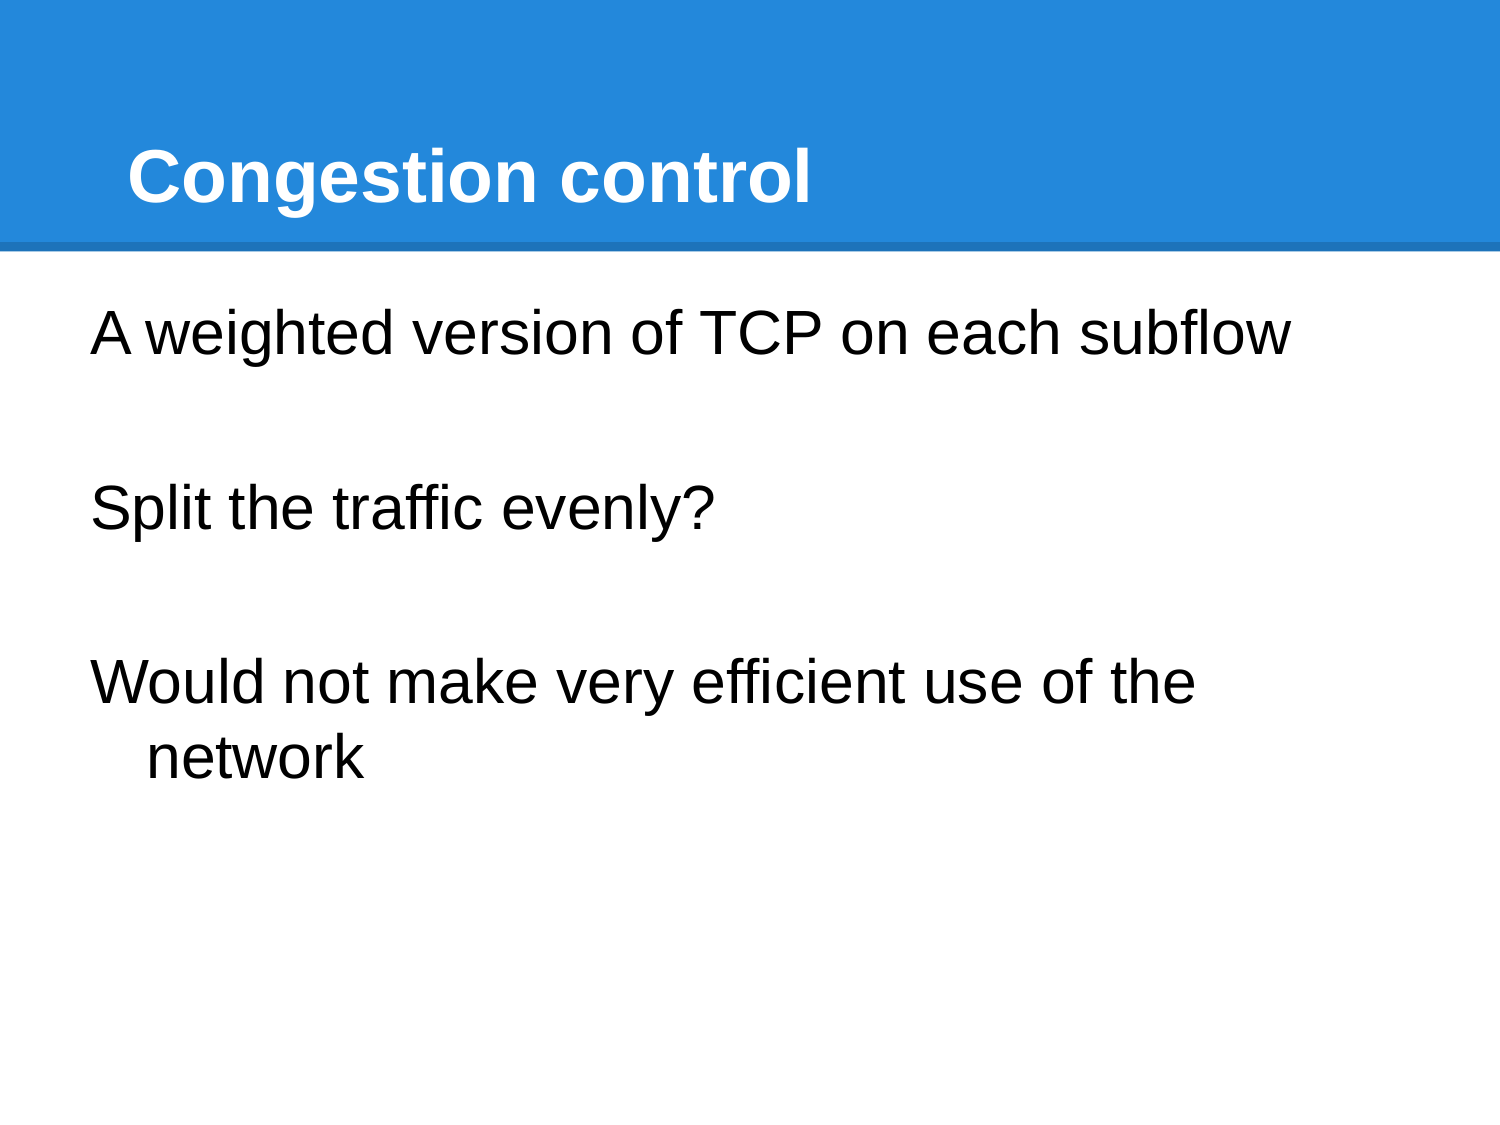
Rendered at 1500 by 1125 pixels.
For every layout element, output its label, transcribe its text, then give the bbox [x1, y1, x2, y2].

list A weighted version of TCP on each subflow Split the traffic evenly? Would not make very efficient use of the network [75, 276, 1425, 945]
title Congestion control [75, 14, 1425, 233]
